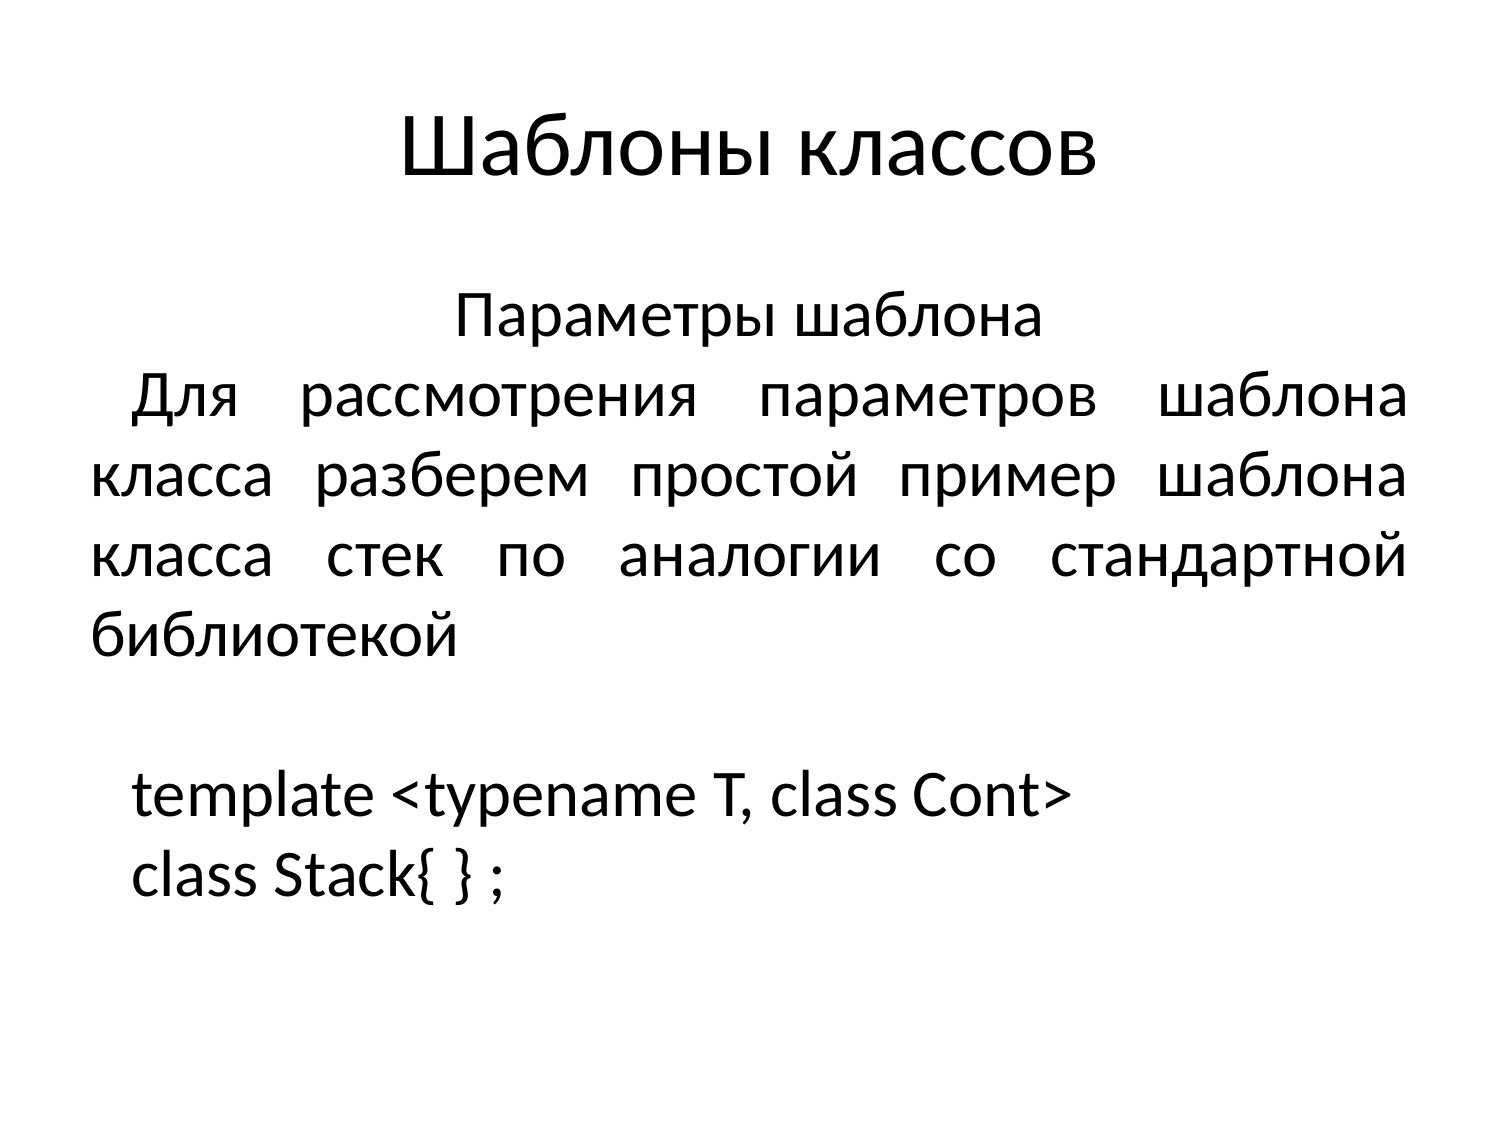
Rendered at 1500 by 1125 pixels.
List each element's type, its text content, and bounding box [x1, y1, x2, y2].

title Шаблоны классов [75, 45, 1425, 233]
list Параметры шаблона Для рассмотрения параметров шаблона класса разберем простой пример шаблона класса стек по аналогии со стандартной библиотекой template <typename T, class Cont> class Stack{ } ; [75, 262, 1425, 1005]
